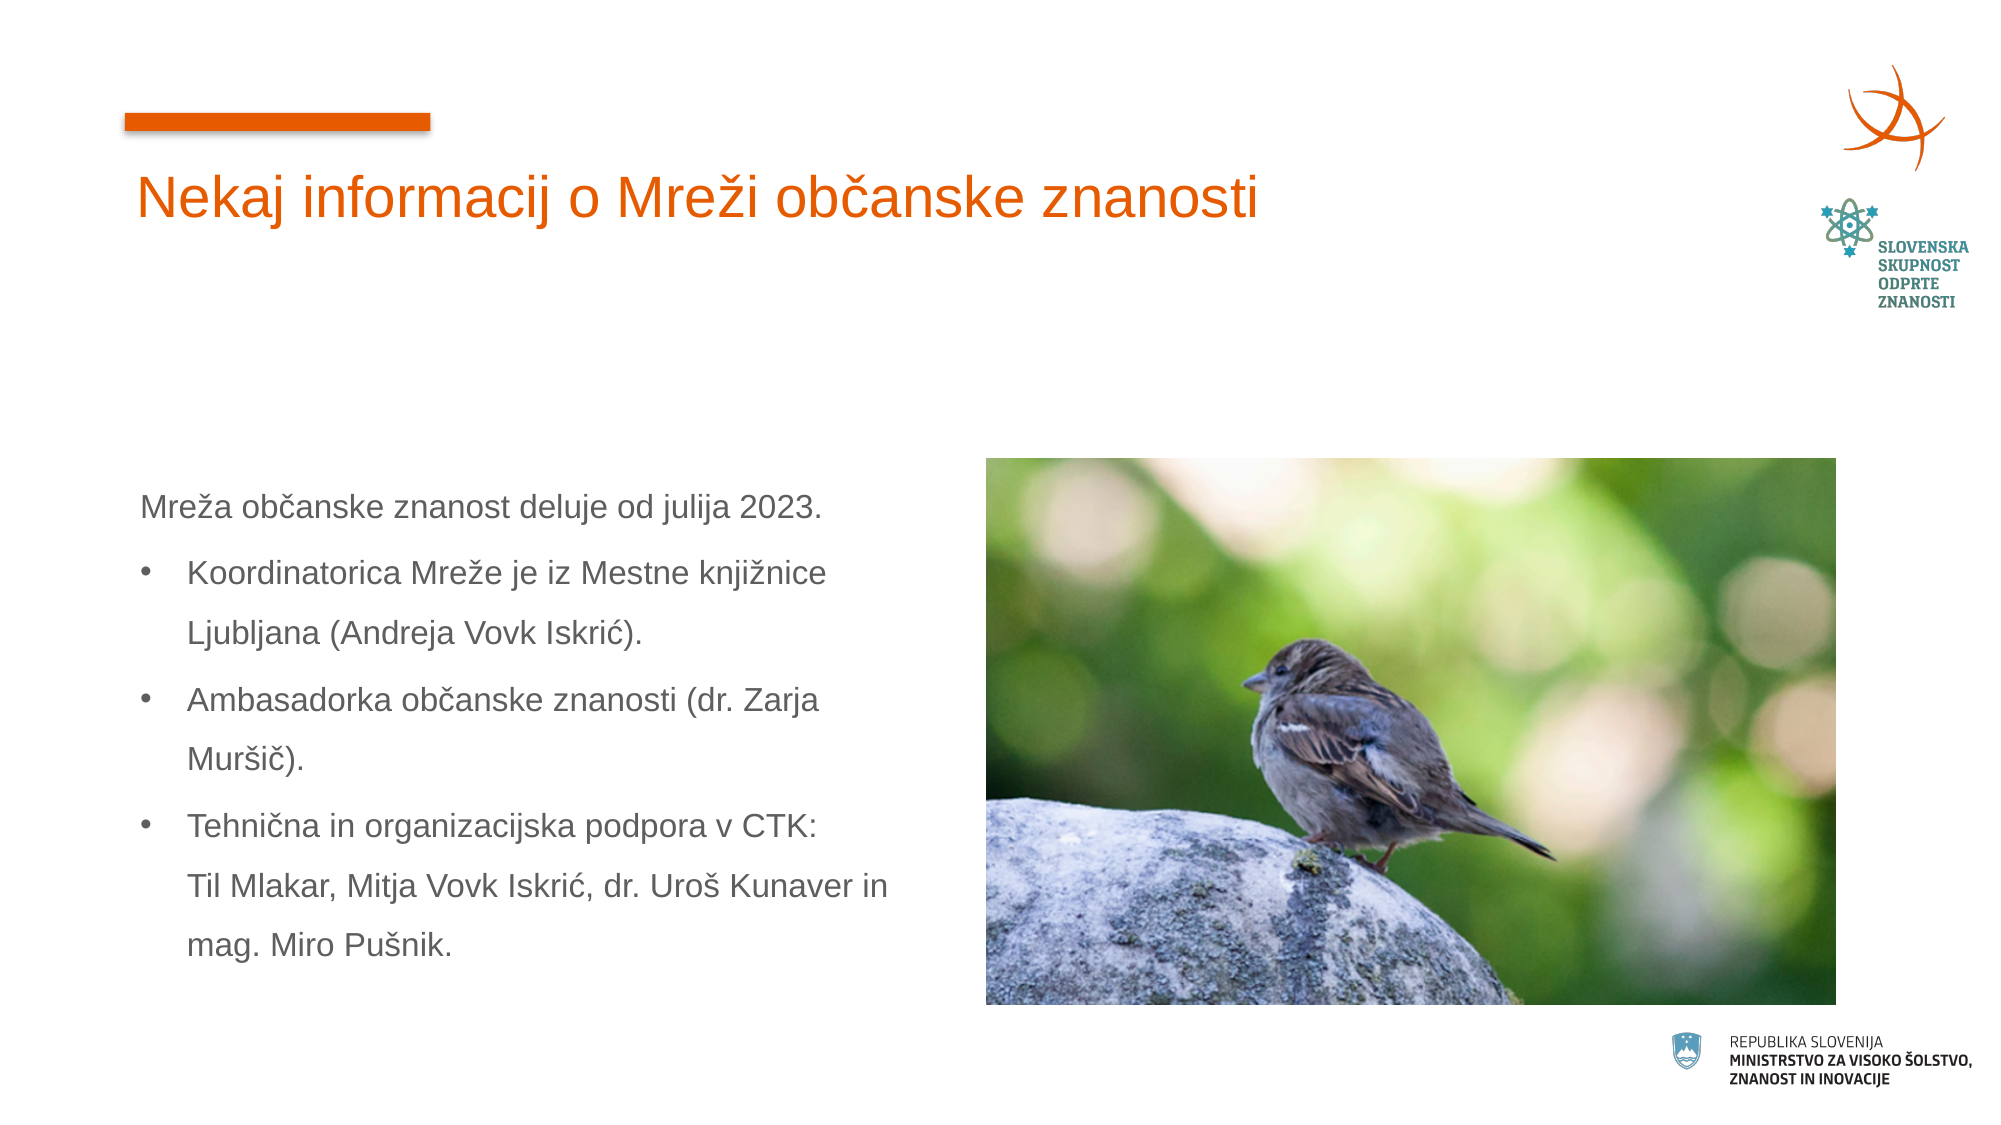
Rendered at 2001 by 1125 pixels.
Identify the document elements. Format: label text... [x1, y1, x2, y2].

title Nekaj informacij o Mreži občanske znanosti [125, 159, 1507, 396]
picture [1659, 1015, 1984, 1103]
picture [985, 458, 1836, 1005]
picture [1841, 65, 1948, 174]
picture [1821, 198, 1969, 308]
list Mreža občanske znanost deluje od julija 2023. Koordinatorica Mreže je iz Mestne knjižnice Ljubljana (Andreja Vovk Iskrić). Ambasadorka občanske znanosti (dr. Zarja Muršič). Tehnična in organizacijska podpora v CTK: Til Mlakar, Mitja Vovk Iskrić, dr. Uroš Kunaver in mag. Miro Pušnik. [125, 457, 941, 1005]
